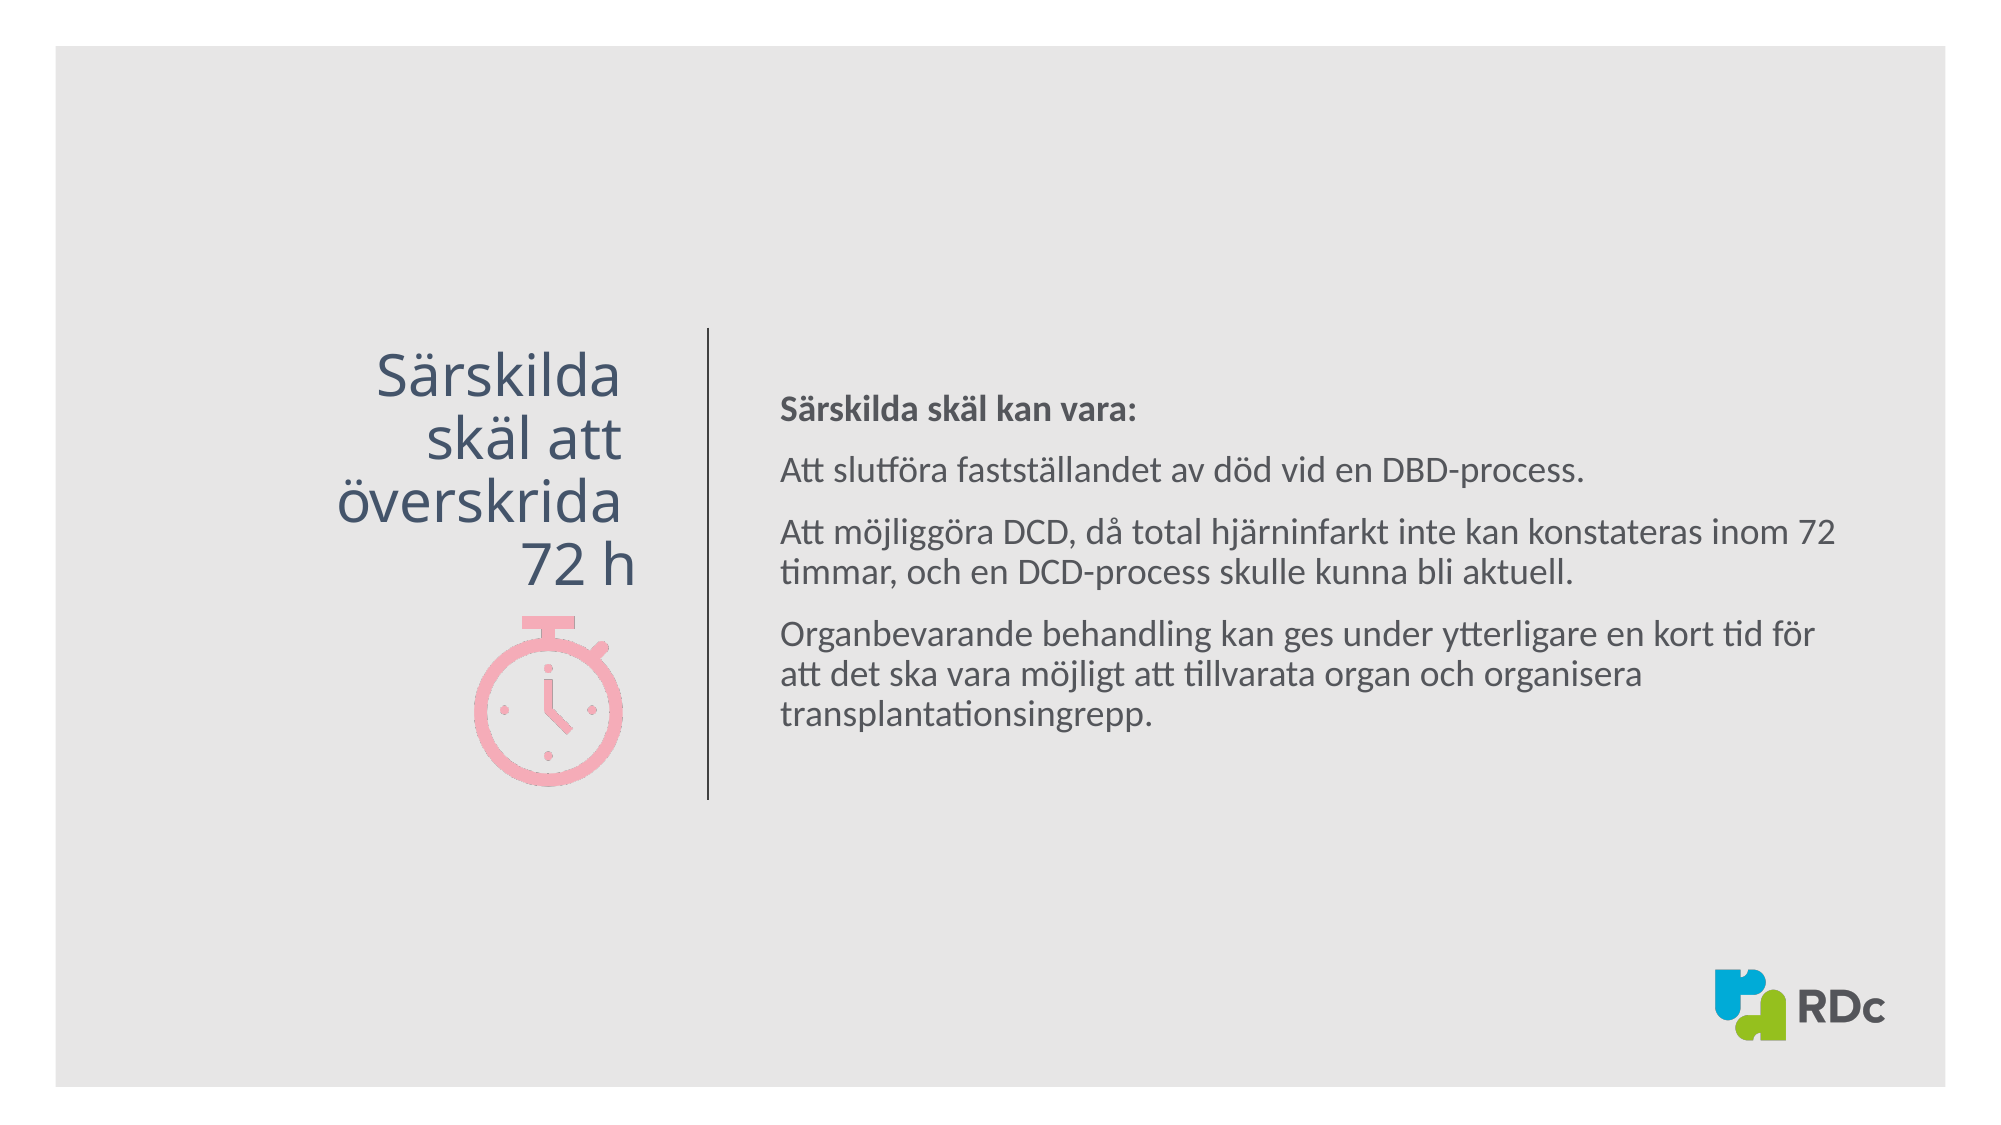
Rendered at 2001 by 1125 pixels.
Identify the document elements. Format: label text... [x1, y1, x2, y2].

list Särskilda skäl att överskrida 72 h [87, 235, 653, 708]
picture [1691, 954, 1909, 1056]
picture [443, 596, 653, 807]
list Särskilda skäl kan vara: Att slutföra fastställandet av död vid en DBD-process. Att möjliggöra DCD, då total hjärninfarkt inte kan konstateras inom 72 timmar, och en DCD-process skulle kunna bli aktuell. Organbevarande behandling kan ges under ytterligare en kort tid för att det ska vara möjligt att tillvarata organ och organisera transplantationsingrepp. [765, 357, 1857, 829]
